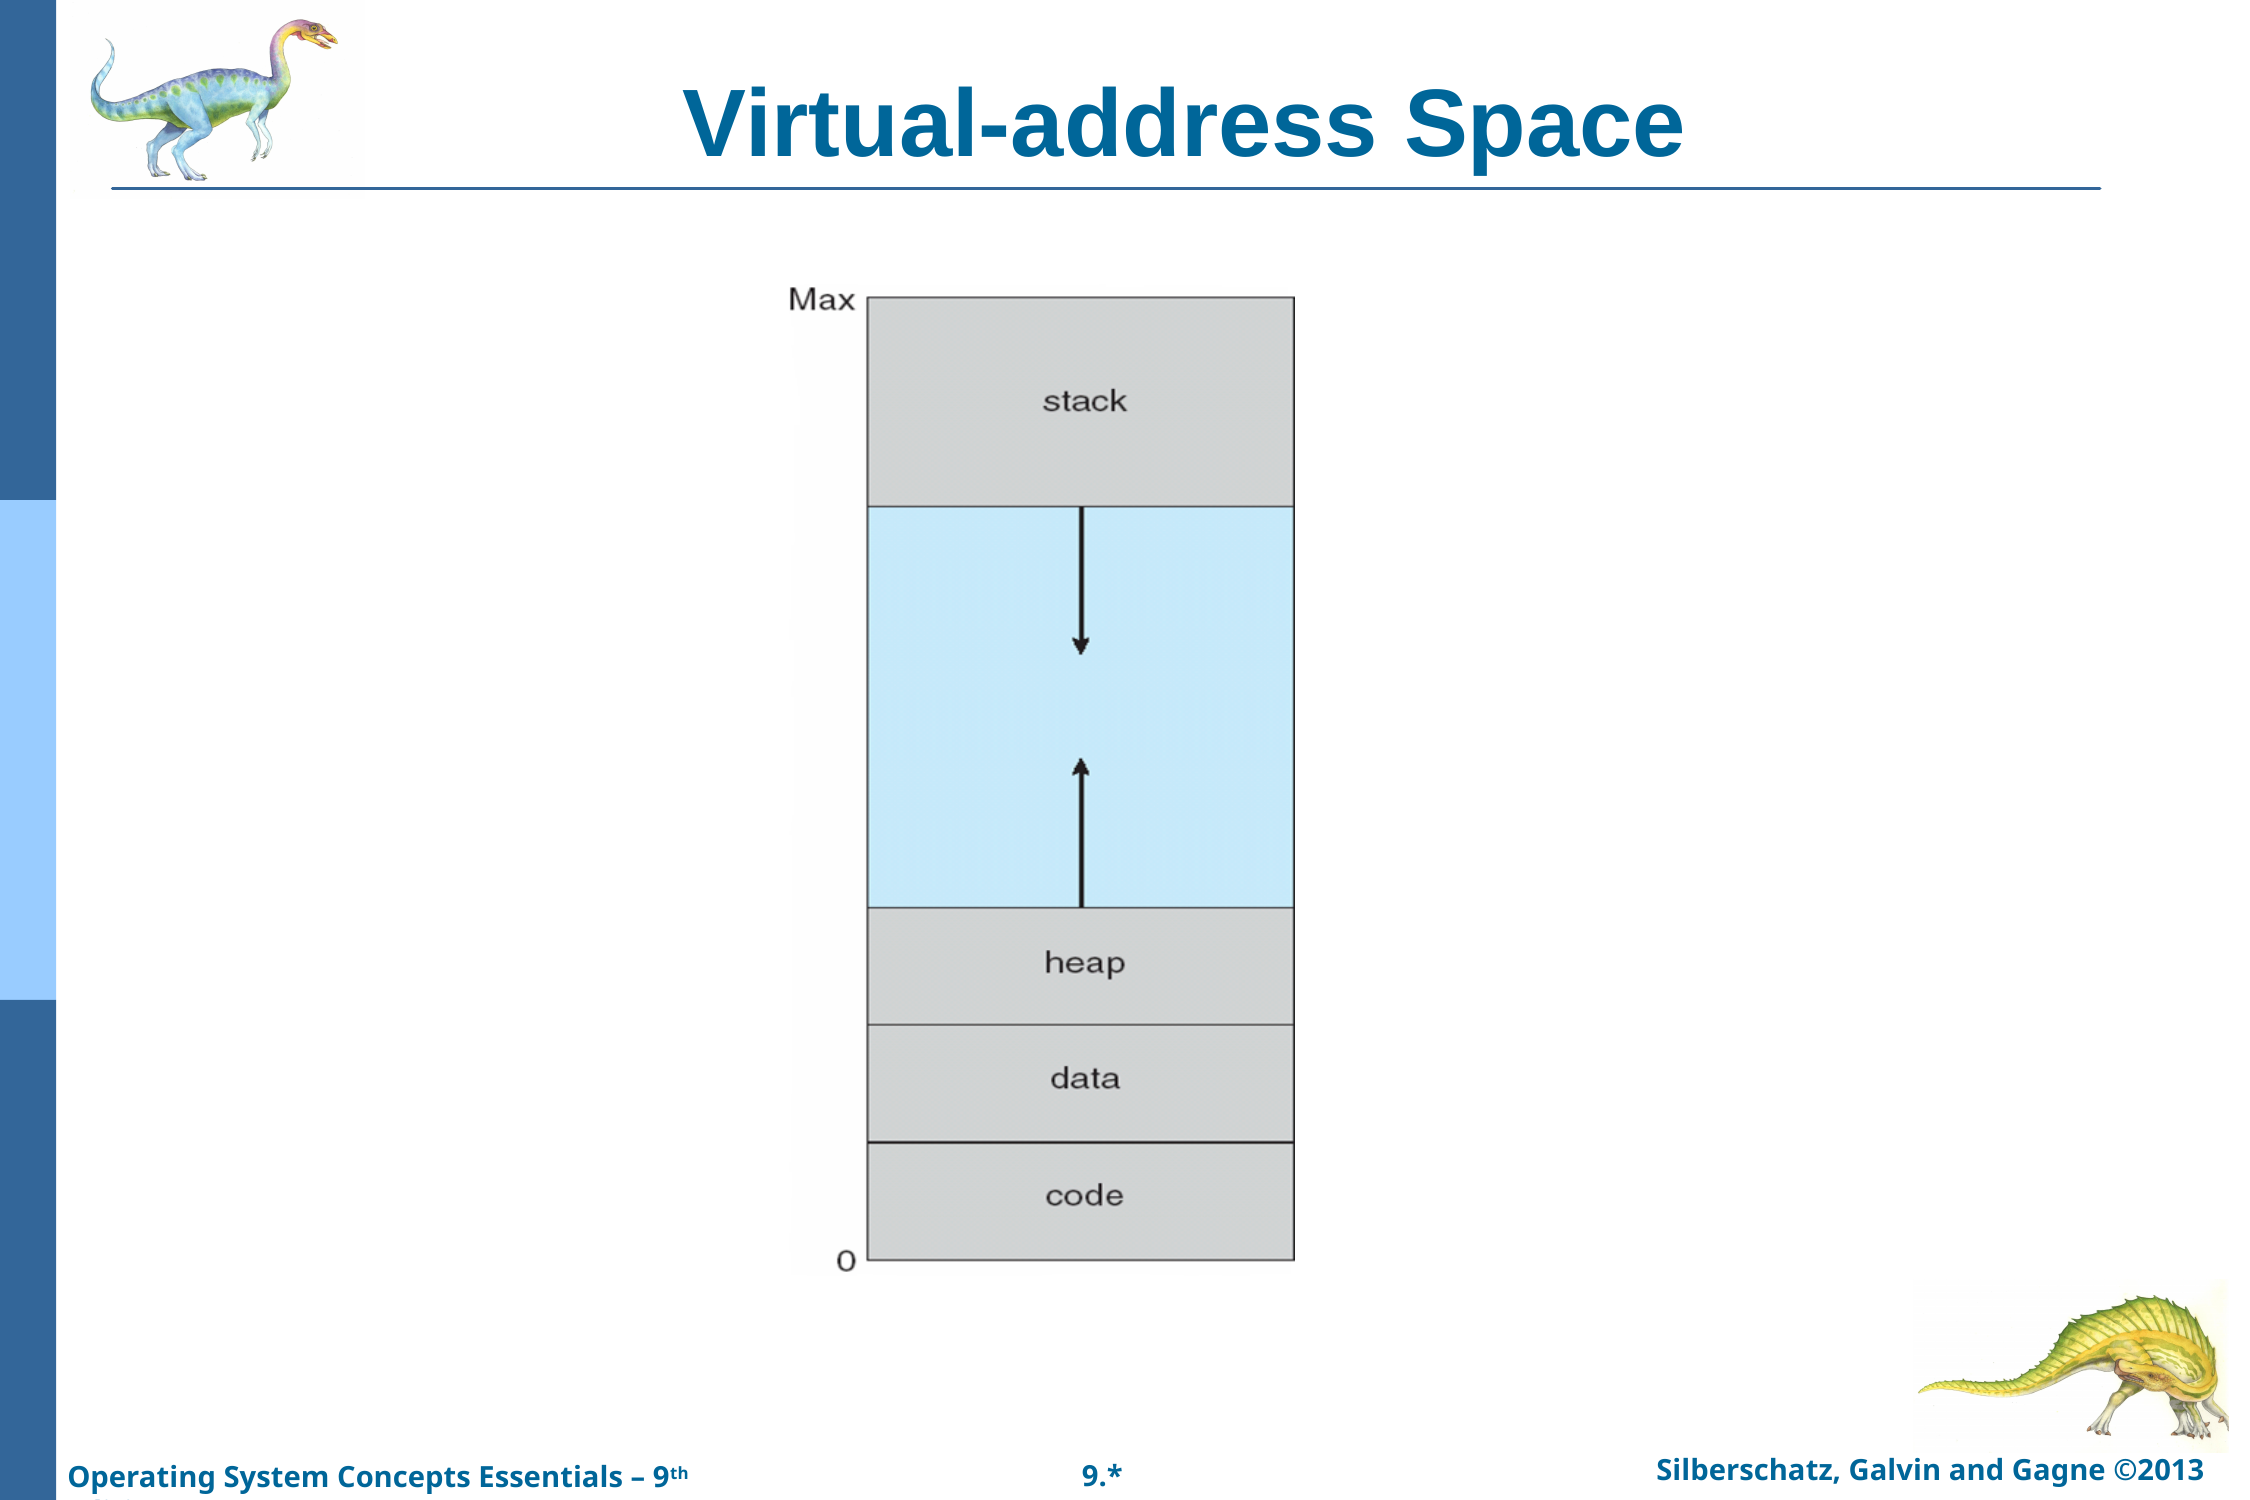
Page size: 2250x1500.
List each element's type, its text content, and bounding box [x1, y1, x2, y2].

title Virtual-address Space [232, 60, 2138, 187]
picture [1913, 1279, 2229, 1453]
picture [786, 281, 1295, 1282]
picture [70, 0, 365, 199]
